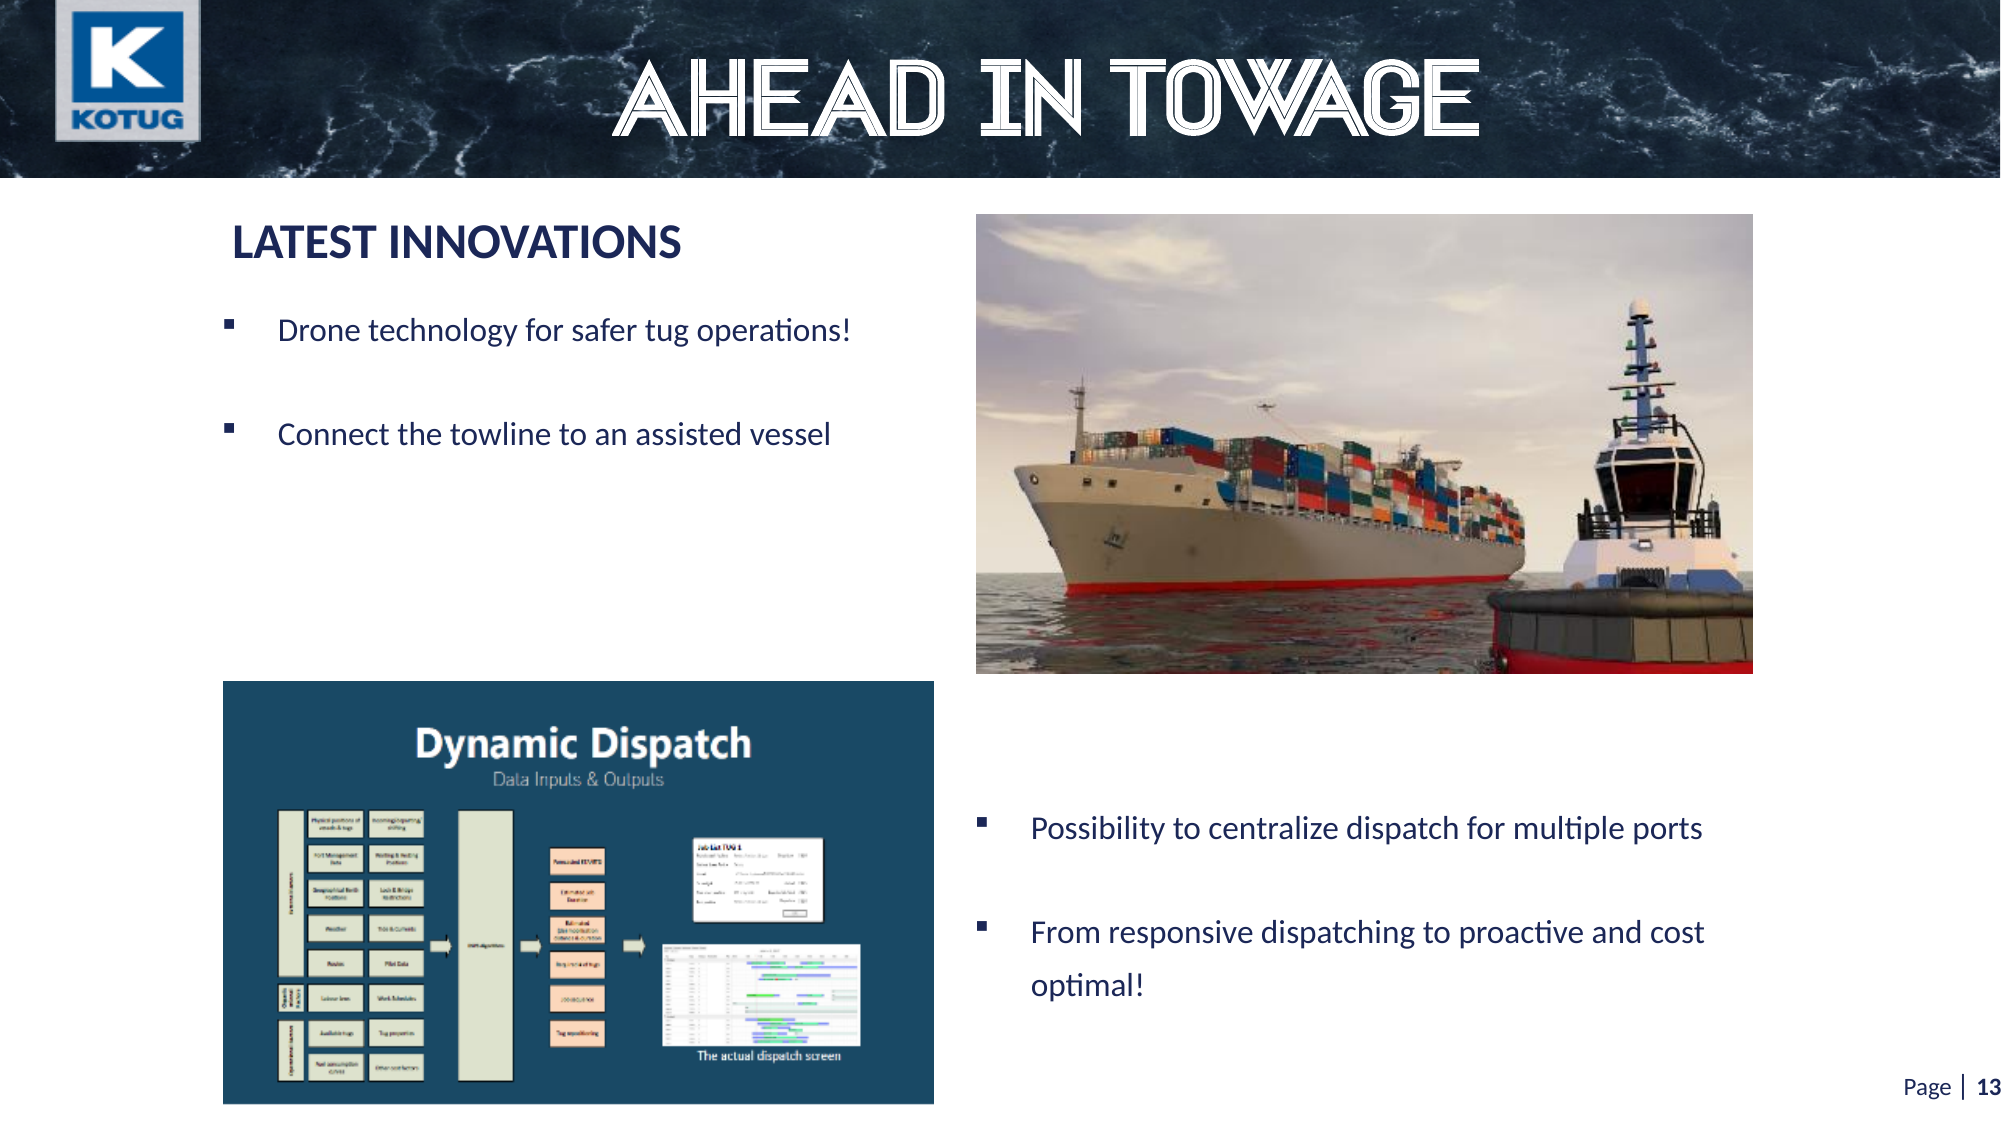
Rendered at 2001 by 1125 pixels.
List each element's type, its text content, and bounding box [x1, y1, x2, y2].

text_box Possibility to centralize dispatch for multiple ports From responsive dispatching to proactive and cost optimal! [959, 786, 1789, 1000]
picture [976, 213, 1753, 675]
picture [0, 0, 2001, 178]
text_box LATEST INNOVATIONS [217, 170, 1774, 289]
picture [223, 681, 935, 1106]
text_box Drone technology for safer tug operations! Connect the towline to an assisted vessel [206, 288, 894, 490]
